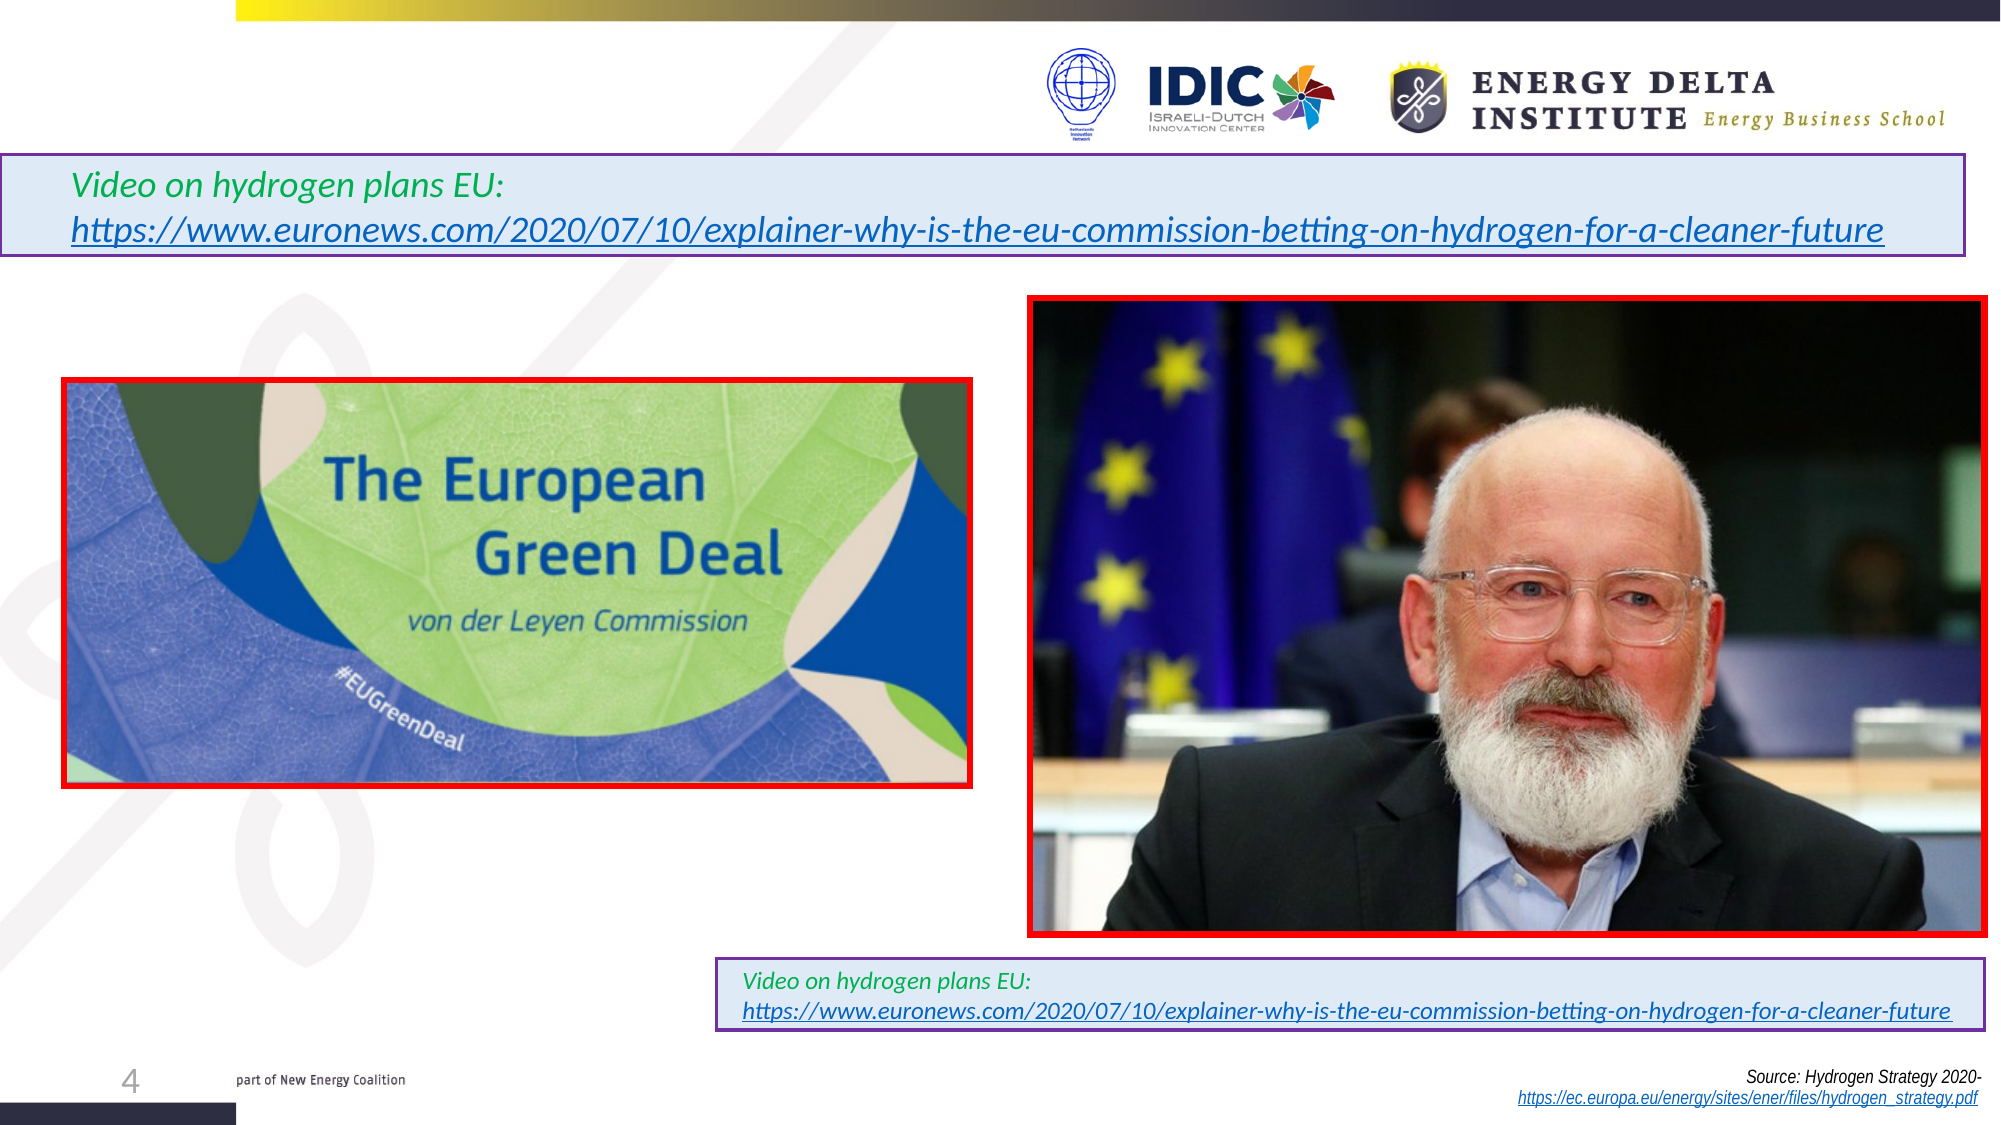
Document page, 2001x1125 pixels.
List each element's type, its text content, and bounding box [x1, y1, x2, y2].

text_box Source: Hydrogen Strategy 2020- https://ec.europa.eu/energy/sites/ener/files/hydrogen_strategy.pdf [1505, 1060, 1995, 1115]
text_box Video on hydrogen plans EU: https://www.euronews.com/2020/07/10/explainer-why-is-the-eu-commission-betting-on-hydrogen-for-a-cleaner-future [716, 958, 1985, 1030]
title Massive plans: the EU green deal with a role for hydrogen [30, 81, 1995, 270]
text_box Video on hydrogen plans EU: https://www.euronews.com/2020/07/10/explainer-why-is-the-eu-commission-betting-on-hydrogen-for-a-cleaner-future [0, 154, 1965, 256]
picture [0, 0, 2001, 1125]
text_box 4 [106, 1048, 192, 1118]
